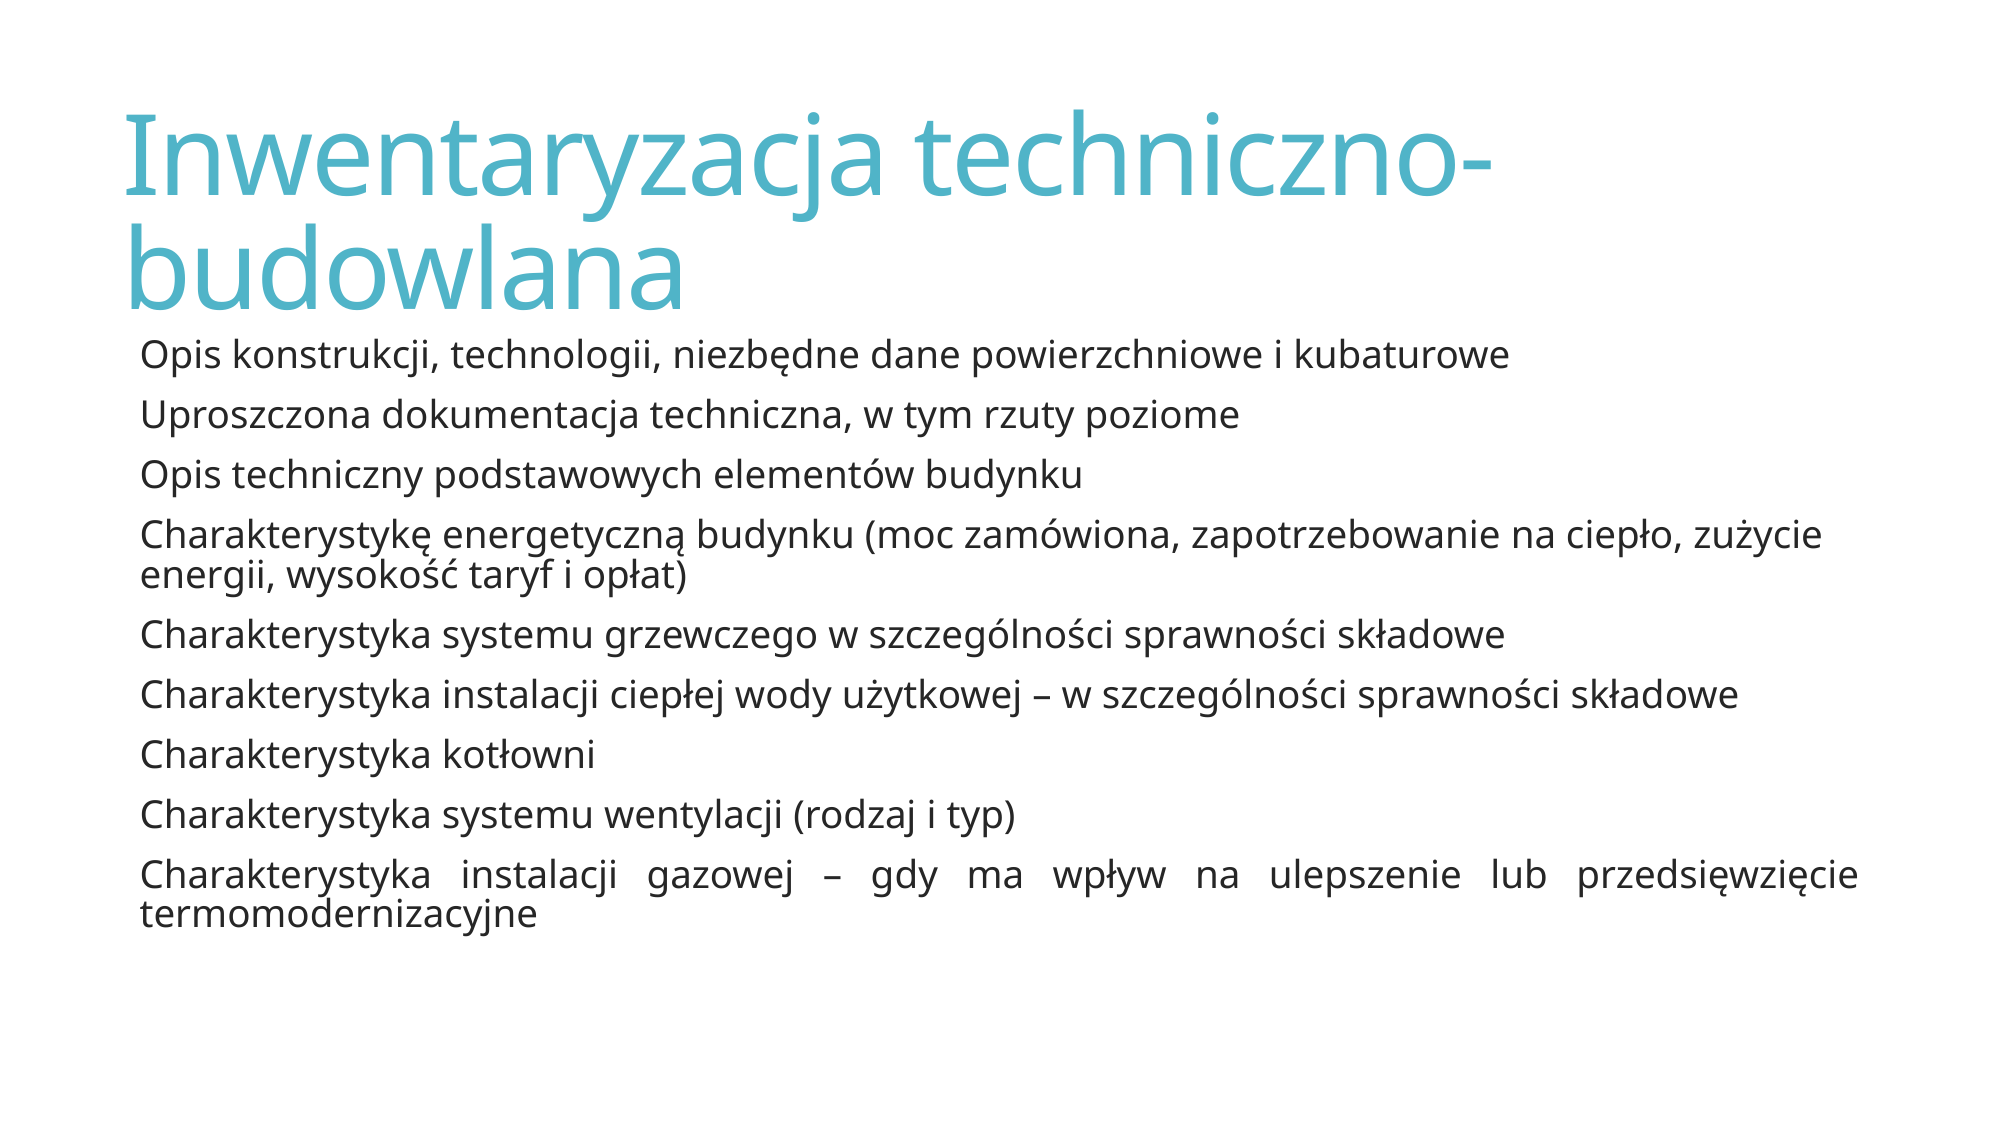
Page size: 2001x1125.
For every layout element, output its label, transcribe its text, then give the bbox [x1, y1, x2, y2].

list Opis konstrukcji, technologii, niezbędne dane powierzchniowe i kubaturowe Uproszczona dokumentacja techniczna, w tym rzuty poziome Opis techniczny podstawowych elementów budynku Charakterystykę energetyczną budynku (moc zamówiona, zapotrzebowanie na ciepło, zużycie energii, wysokość taryf i opłat) Charakterystyka systemu grzewczego w szczególności sprawności składowe Charakterystyka instalacji ciepłej wody użytkowej – w szczególności sprawności składowe Charakterystyka kotłowni Charakterystyka systemu wentylacji (rodzaj i typ) Charakterystyka instalacji gazowej – gdy ma wpływ na ulepszenie lub przedsięwzięcie termomodernizacyjne [111, 329, 1876, 948]
title Inwentaryzacja techniczno-budowlana [107, 81, 1875, 354]
